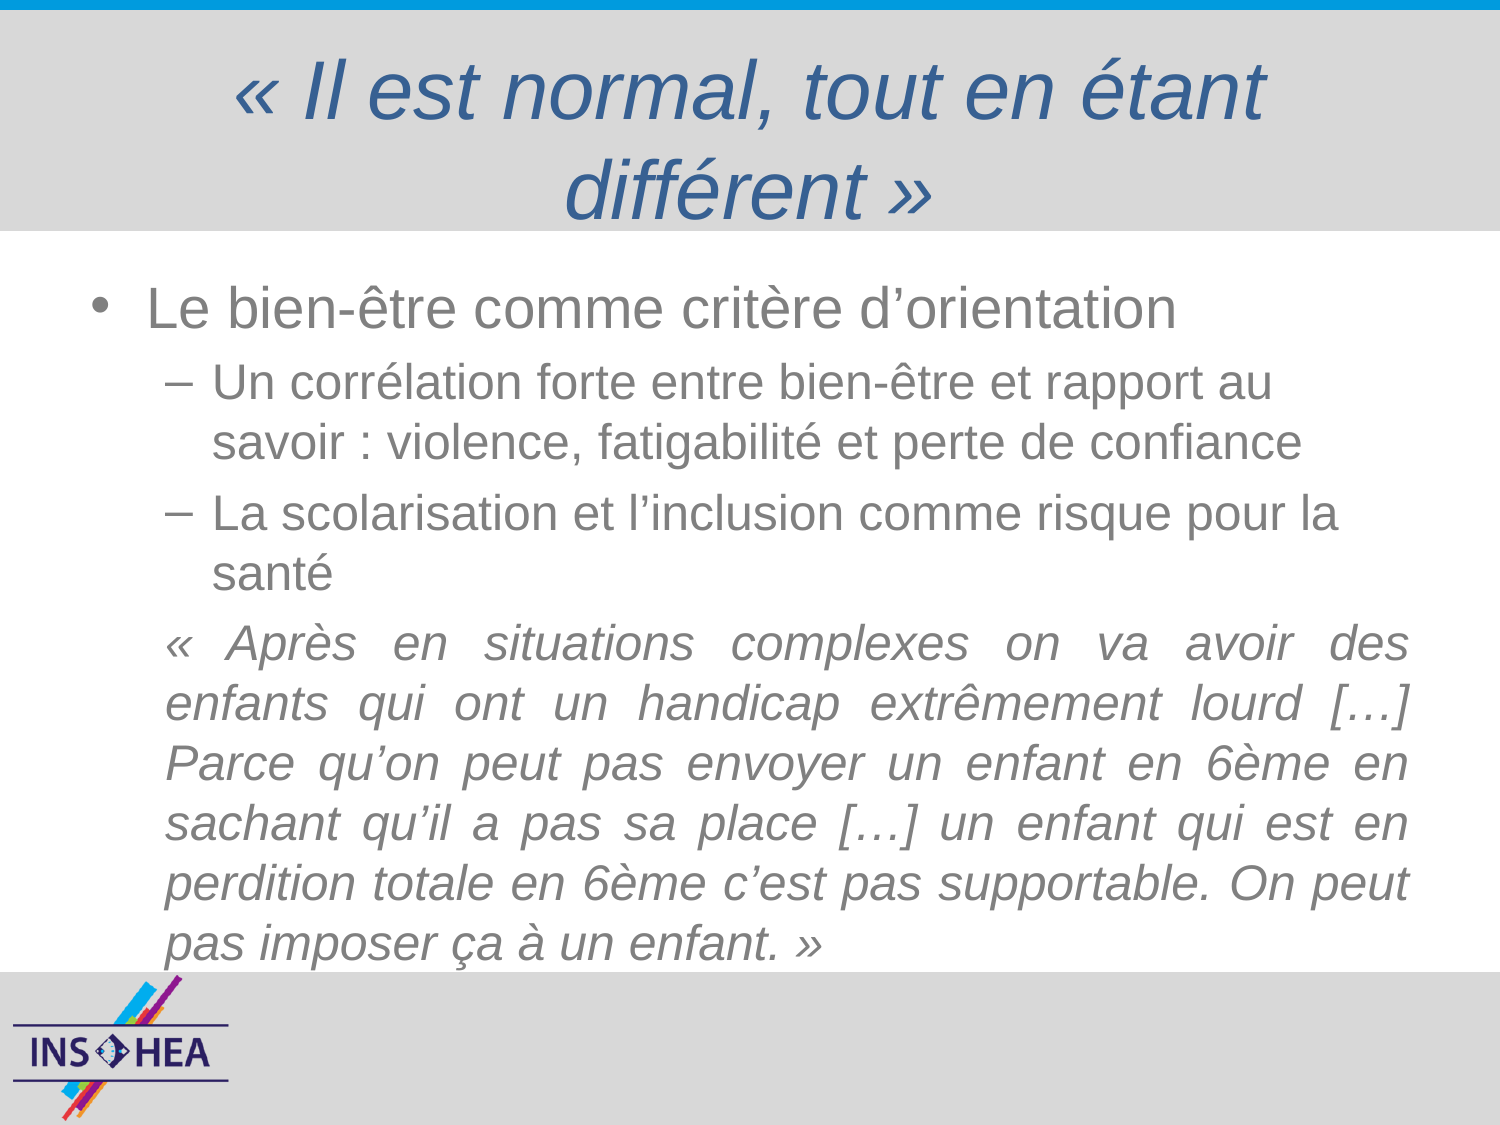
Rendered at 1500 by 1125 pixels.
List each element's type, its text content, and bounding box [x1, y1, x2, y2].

picture [0, 11, 1500, 1125]
list Le bien-être comme critère d’orientation Un corrélation forte entre bien-être et rapport au savoir : violence, fatigabilité et perte de confiance La scolarisation et l’inclusion comme risque pour la santé « Après en situations complexes on va avoir des enfants qui ont un handicap extrêmement lourd […] Parce qu’on peut pas envoyer un enfant en 6ème en sachant qu’il a pas sa place […] un enfant qui est en perdition totale en 6ème c’est pas supportable. On peut pas imposer ça à un enfant. » [75, 262, 1425, 976]
title « Il est normal, tout en étant différent » [75, 42, 1425, 231]
